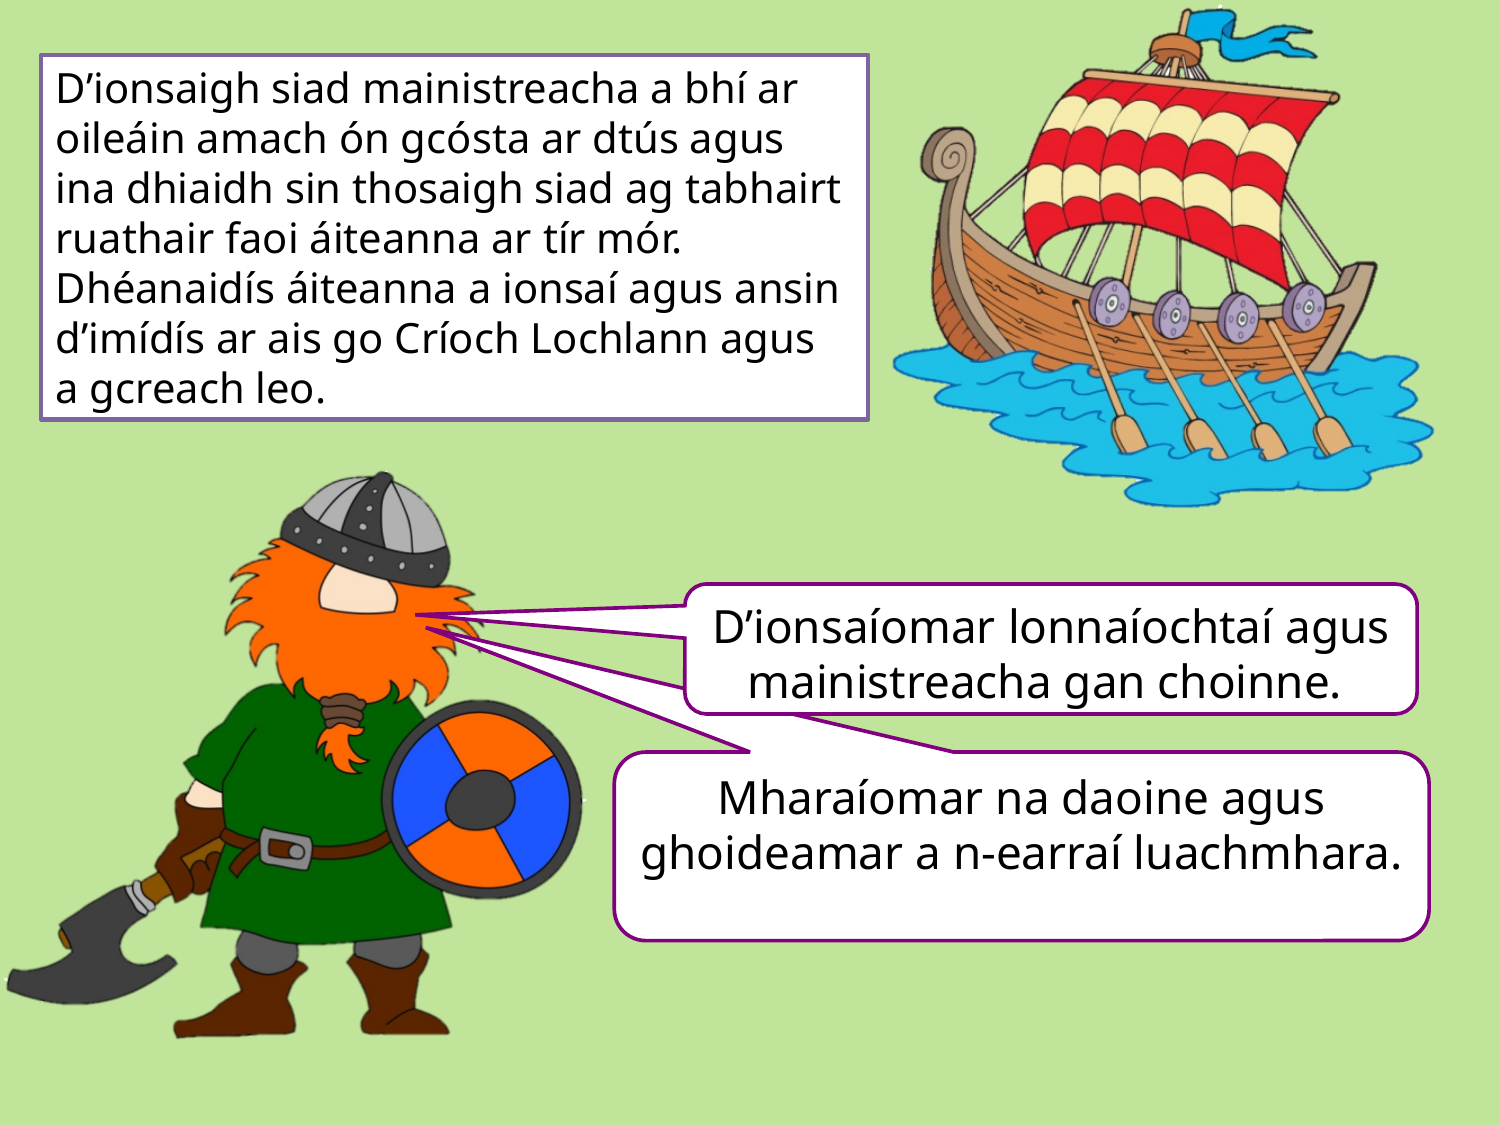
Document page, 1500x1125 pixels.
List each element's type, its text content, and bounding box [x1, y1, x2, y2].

picture [0, 449, 597, 1055]
text_box D’ionsaíomar lonnaíochtaí agus mainistreacha gan choinne. [601, 583, 1418, 714]
text_box Mharaíomar na daoine agus ghoideamar a n-earraí luachmhara. [601, 668, 1430, 941]
text_box D’ionsaigh siad mainistreacha a bhí ar oileáin amach ón gcósta ar dtús agus ina dhiaidh sin thosaigh siad ag tabhairt ruathair faoi áiteanna ar tír mór. Dhéanaidís áiteanna a ionsaí agus ansin d’imídís ar ais go Críoch Lochlann agus a gcreach leo. [39, 53, 870, 422]
picture [882, 0, 1446, 516]
